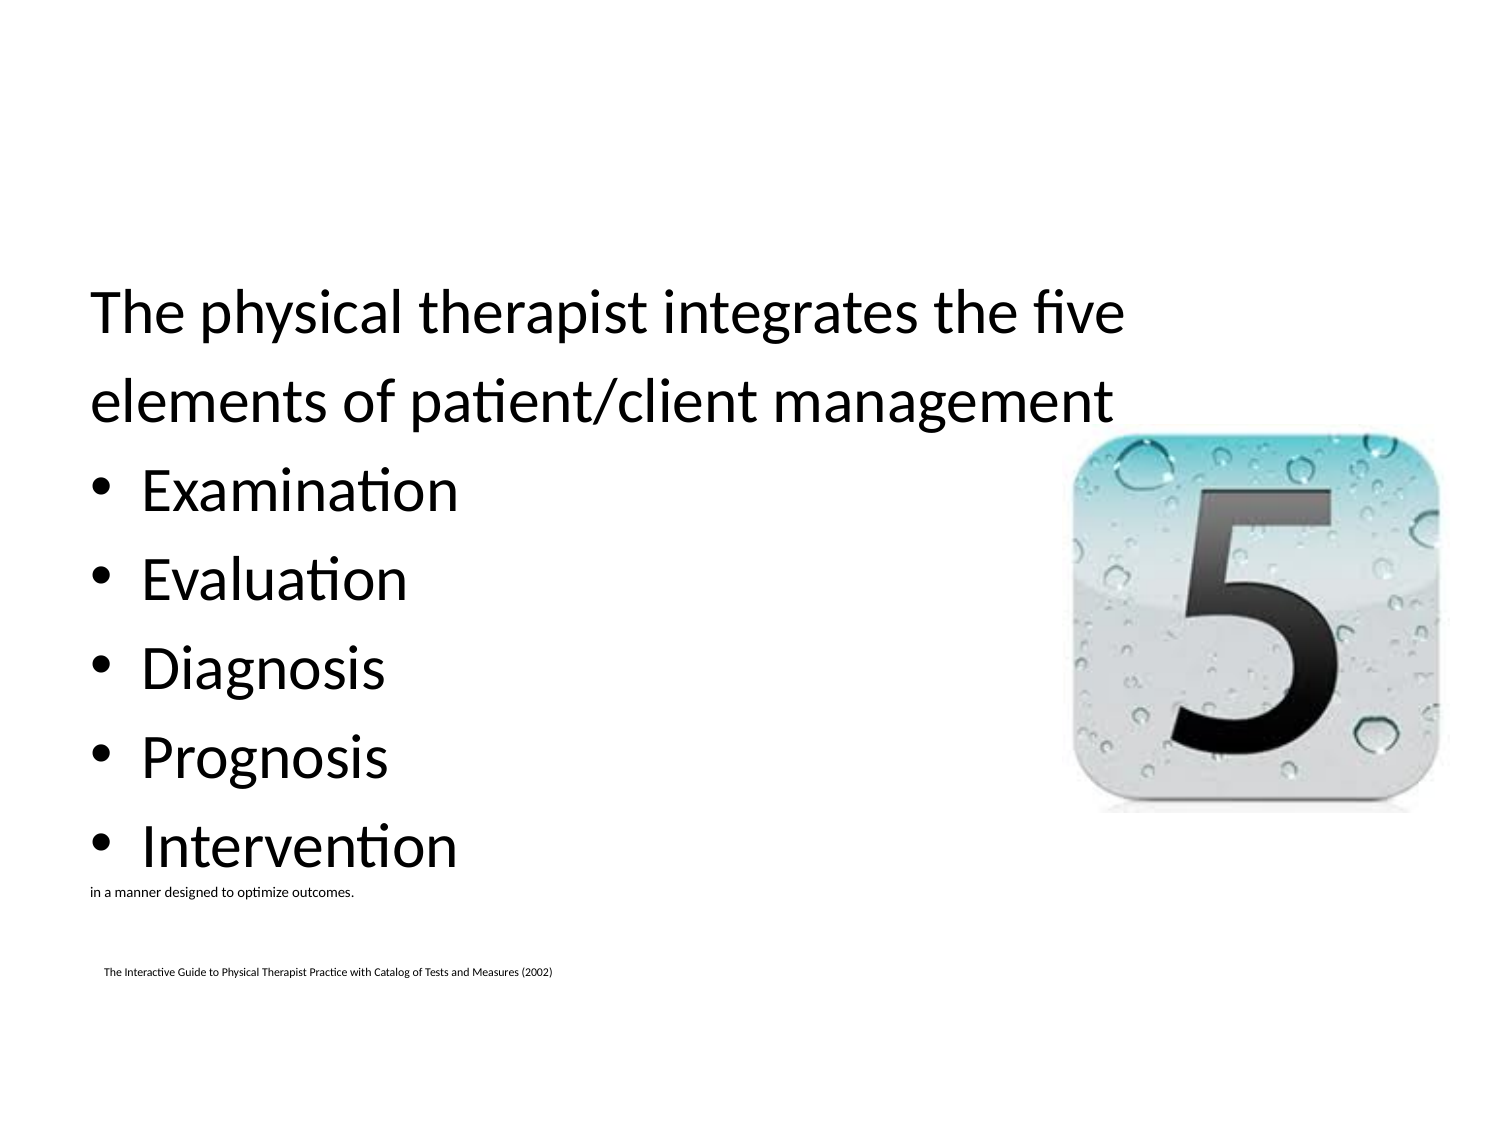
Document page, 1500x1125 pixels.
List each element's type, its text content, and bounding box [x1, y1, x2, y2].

list The physical therapist integrates the five elements of patient/client management Examination Evaluation Diagnosis Prognosis Intervention in a manner designed to optimize outcomes. The Interactive Guide to Physical Therapist Practice with Catalog of Tests and Measures (2002) [75, 262, 1425, 1005]
picture [1062, 424, 1451, 813]
